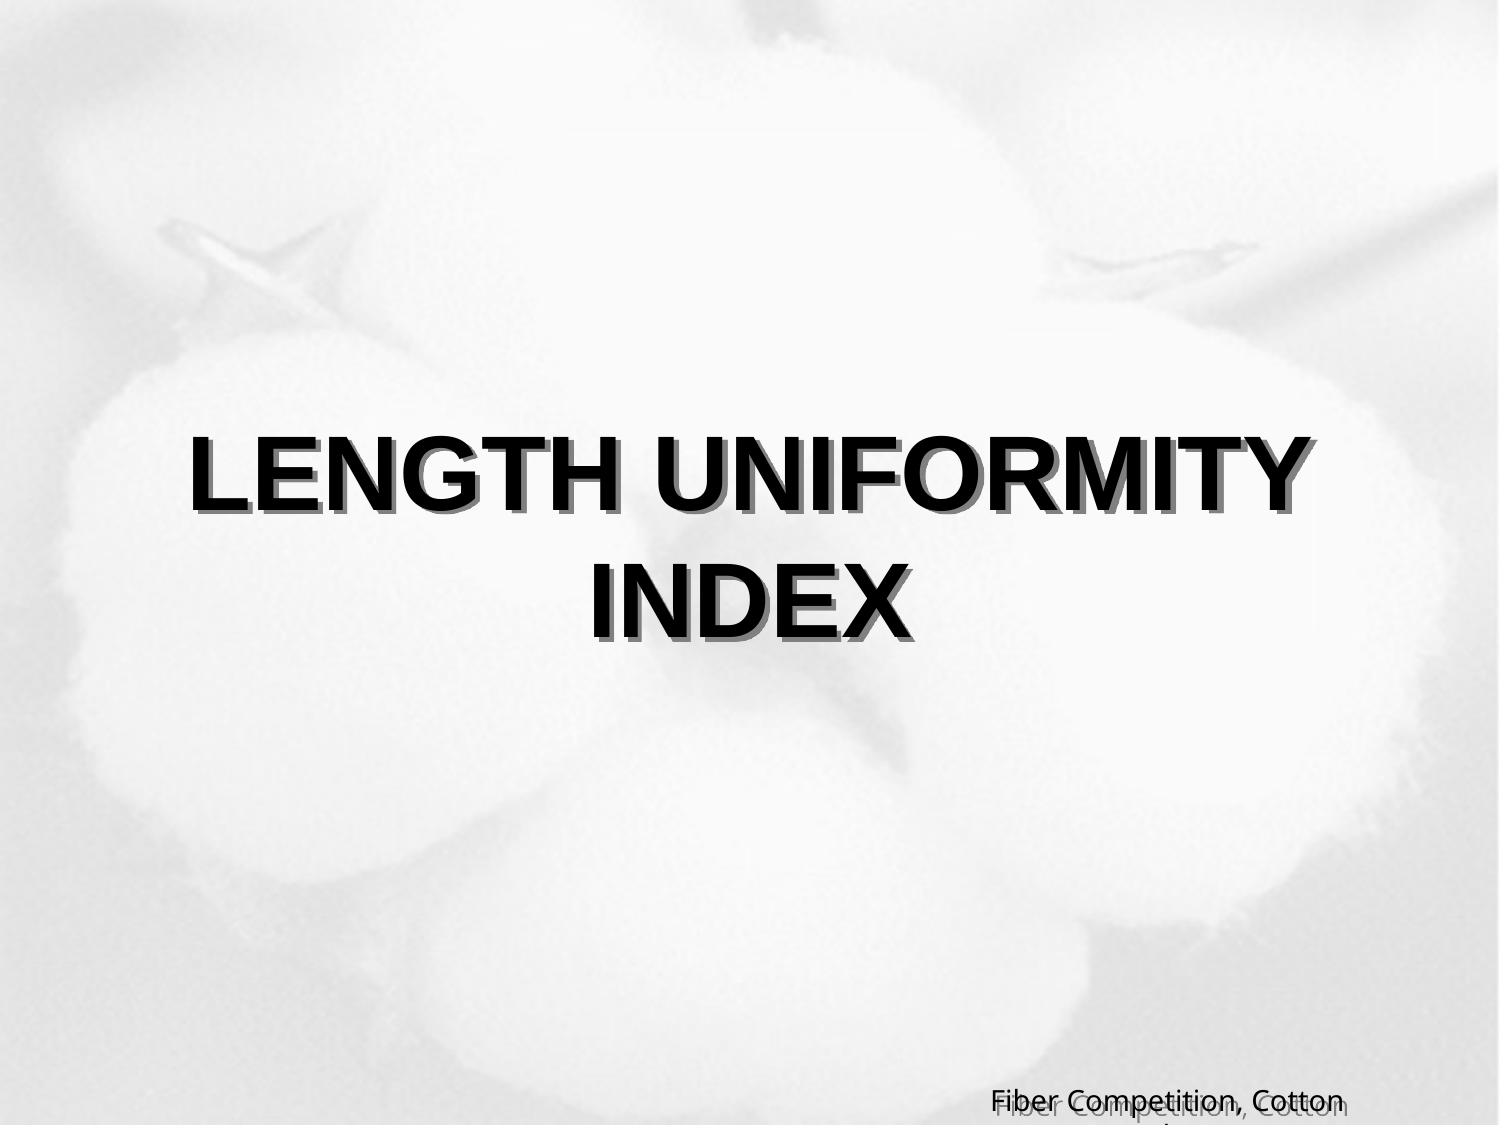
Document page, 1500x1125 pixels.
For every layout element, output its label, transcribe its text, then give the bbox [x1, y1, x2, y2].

title LENGTH UNIFORMITY INDEX [112, 437, 1388, 626]
picture [0, 0, 1500, 1125]
footer Fiber Competition, Cotton Incorporated [974, 1074, 1500, 1125]
